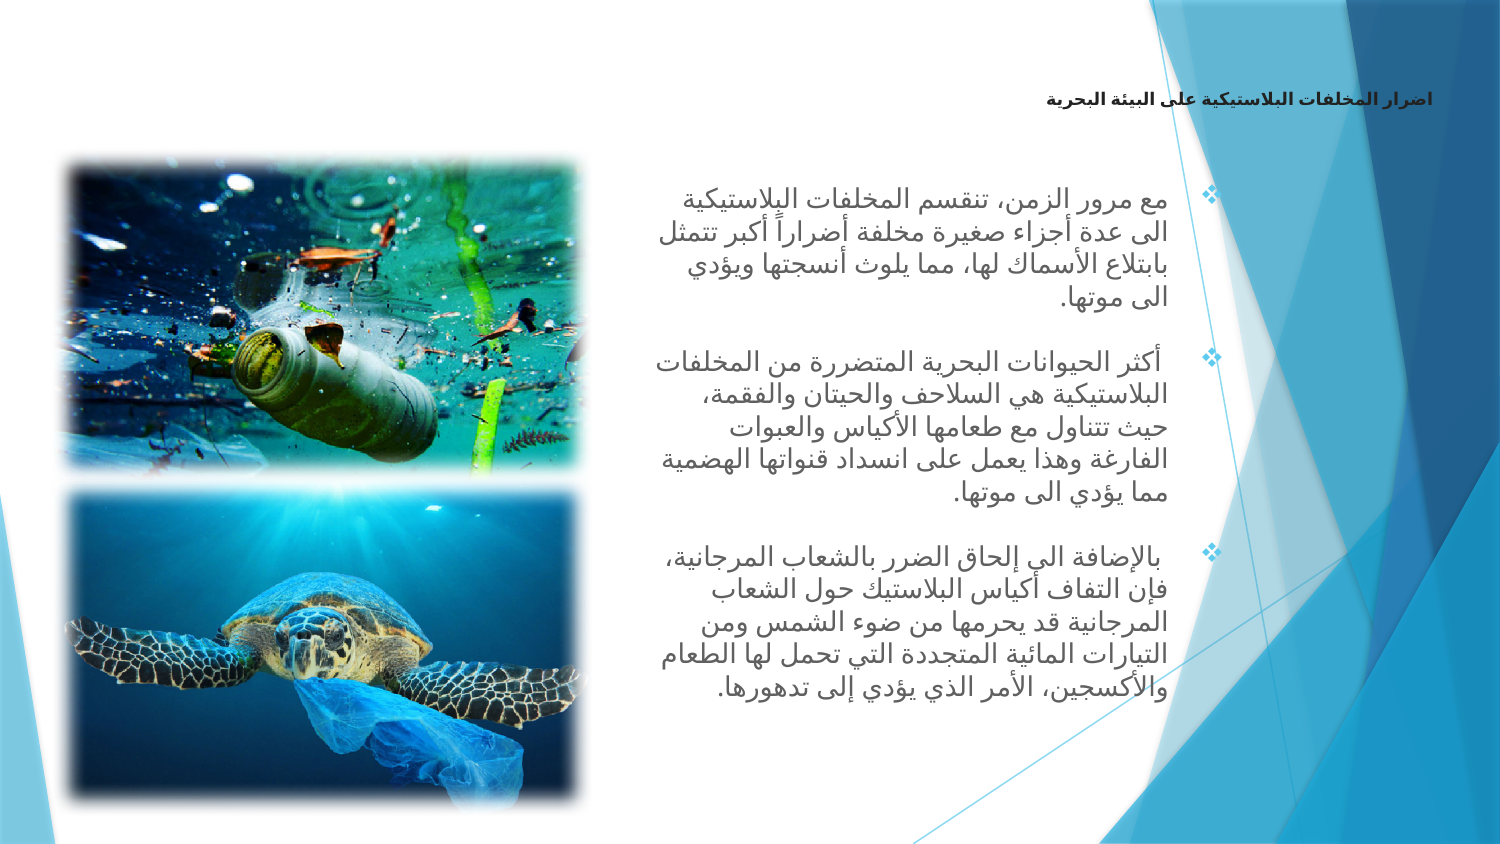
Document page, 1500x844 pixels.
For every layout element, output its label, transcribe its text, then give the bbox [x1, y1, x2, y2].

picture [50, 147, 593, 818]
title اضرار المخلفات البلاستيكية على البيئة البحرية [339, 72, 1449, 167]
list مع مرور الزمن، تنقسم المخلفات البلاستيكية الى عدة أجزاء صغيرة مخلفة أضراراً أكبر تتمثل بابتلاع الأسماك لها، مما يلوث أنسجتها ويؤدي الى موتها. أكثر الحيوانات البحرية المتضررة من المخلفات البلاستيكية هي السلاحف والحيتان والفقمة، حيث تتناول مع طعامها الأكياس والعبوات الفارغة وهذا يعمل على انسداد قنواتها الهضمية مما يؤدي الى موتها. بالإضافة الى إلحاق الضرر بالشعاب المرجانية، فإن التفاف أكياس البلاستيك حول الشعاب المرجانية قد يحرمها من ضوء الشمس ومن التيارات المائية المتجددة التي تحمل لها الطعام والأكسجين، الأمر الذي يؤدي إلى تدهورها. [635, 166, 1257, 728]
